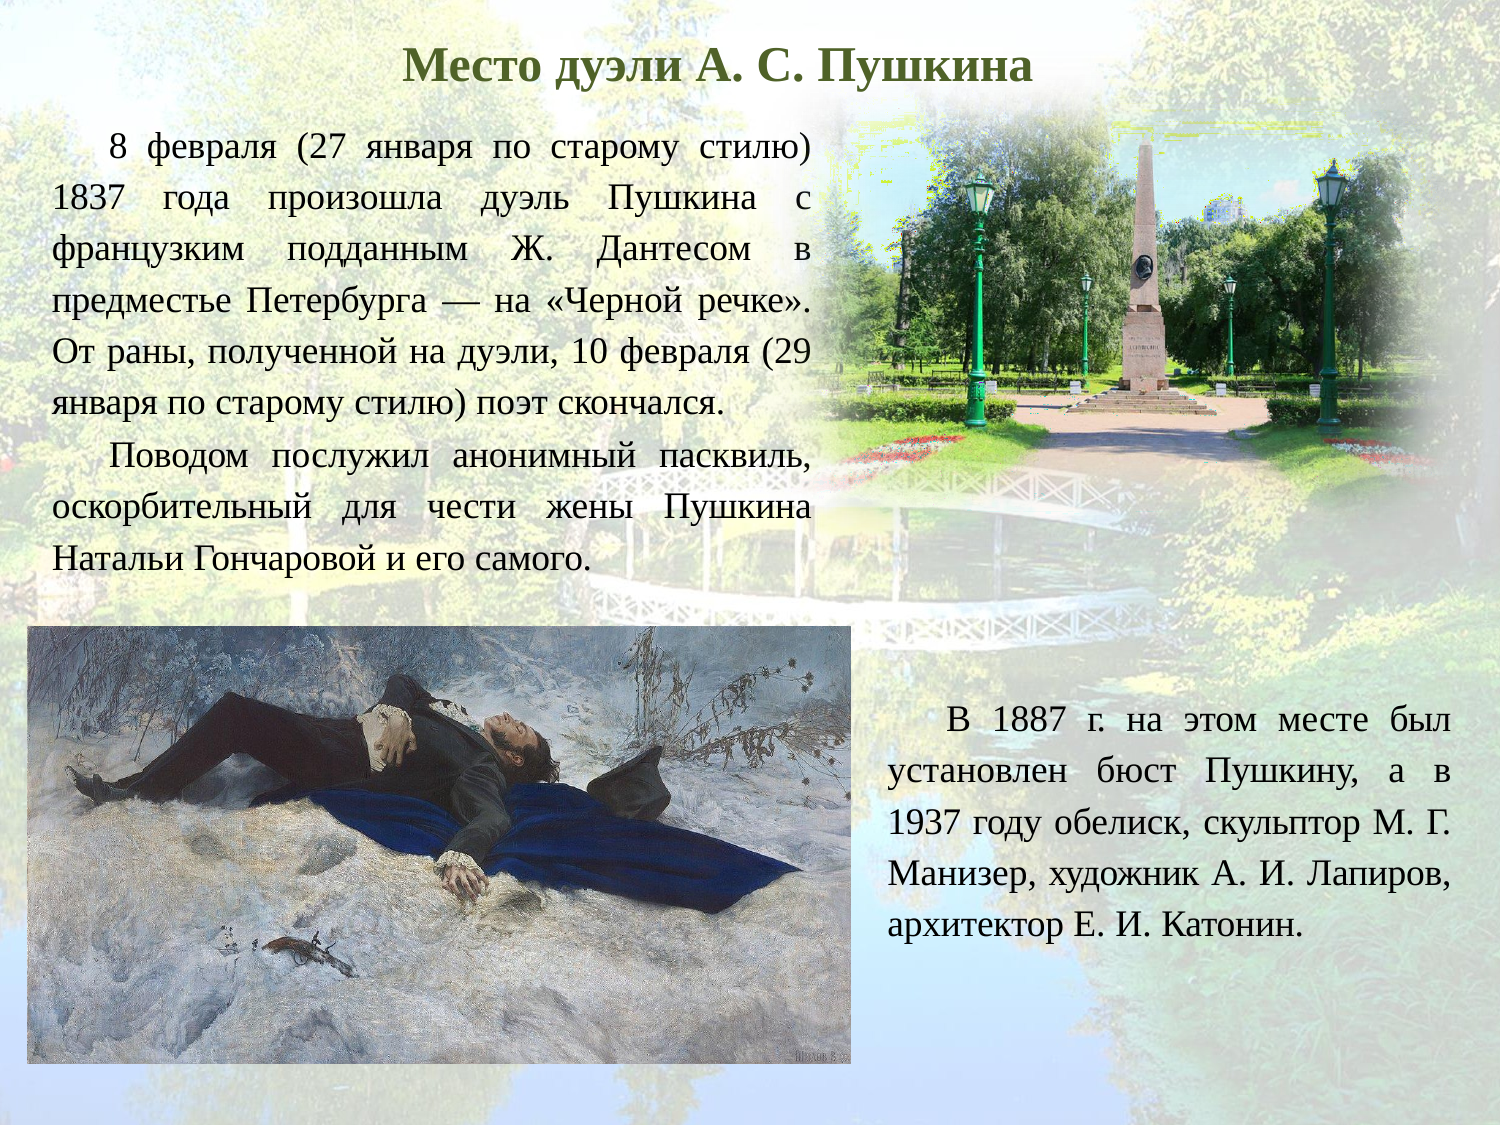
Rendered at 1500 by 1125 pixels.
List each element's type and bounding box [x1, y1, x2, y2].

text_box [26, 50, 1479, 1064]
picture [0, 0, 1500, 1125]
